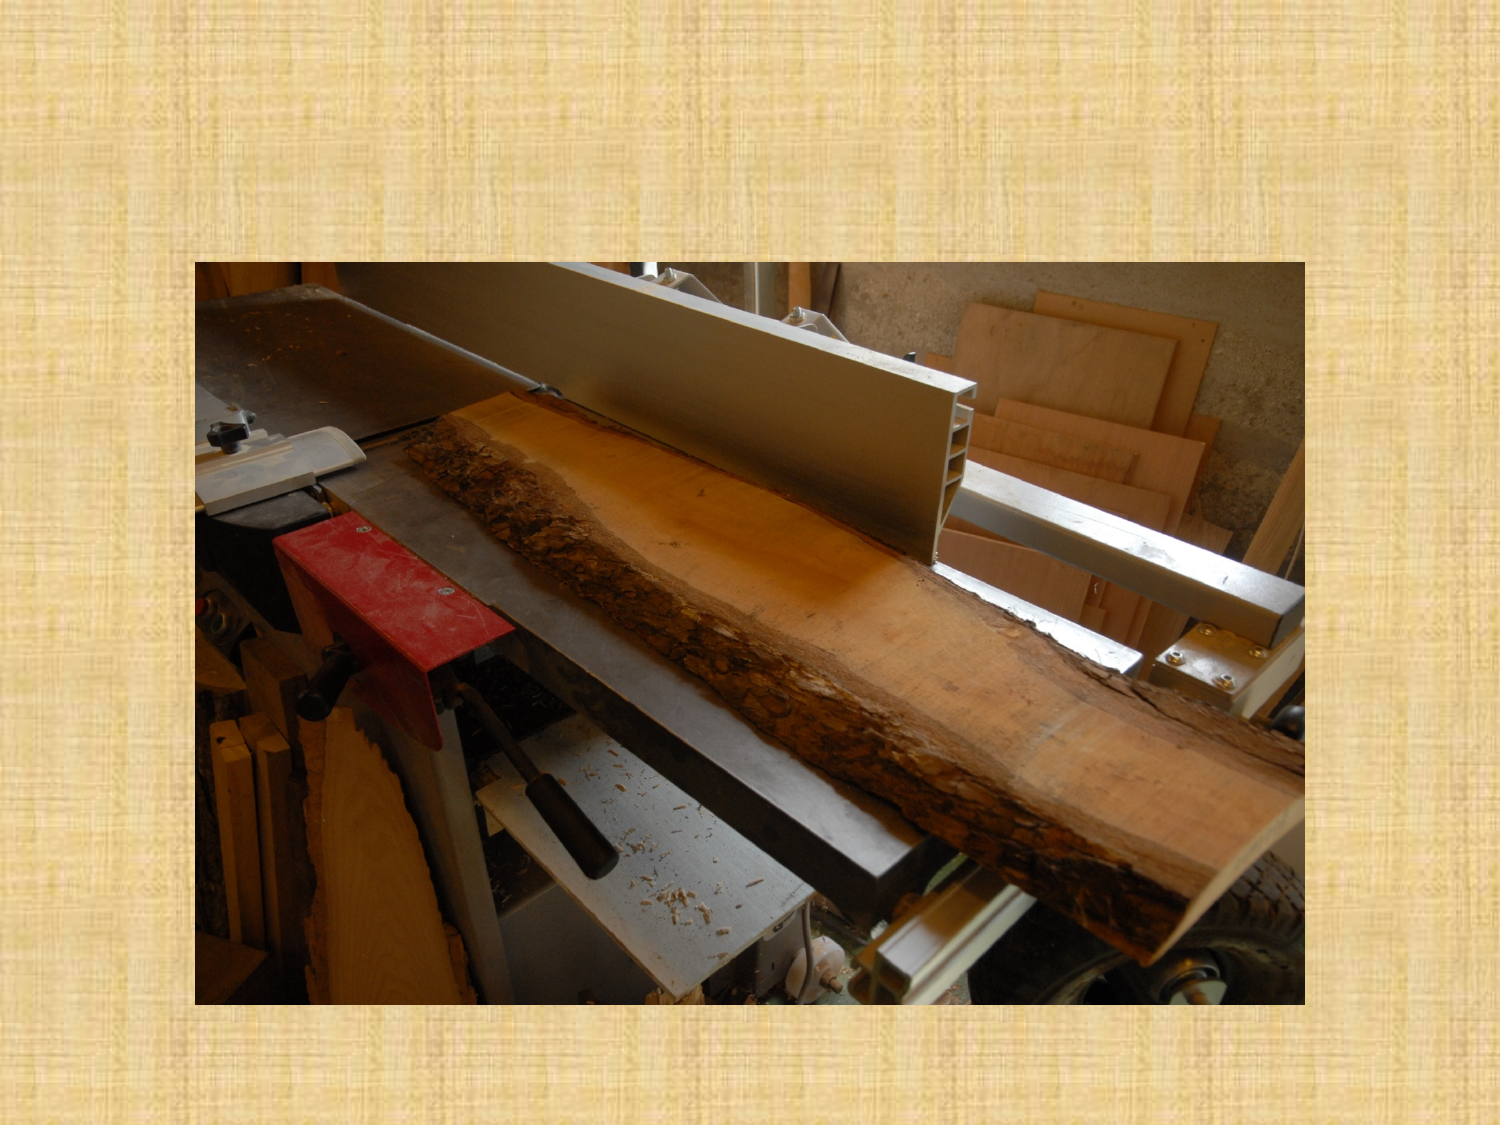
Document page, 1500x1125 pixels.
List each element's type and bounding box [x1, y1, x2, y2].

picture [0, 0, 1500, 1125]
list [195, 262, 1305, 1006]
